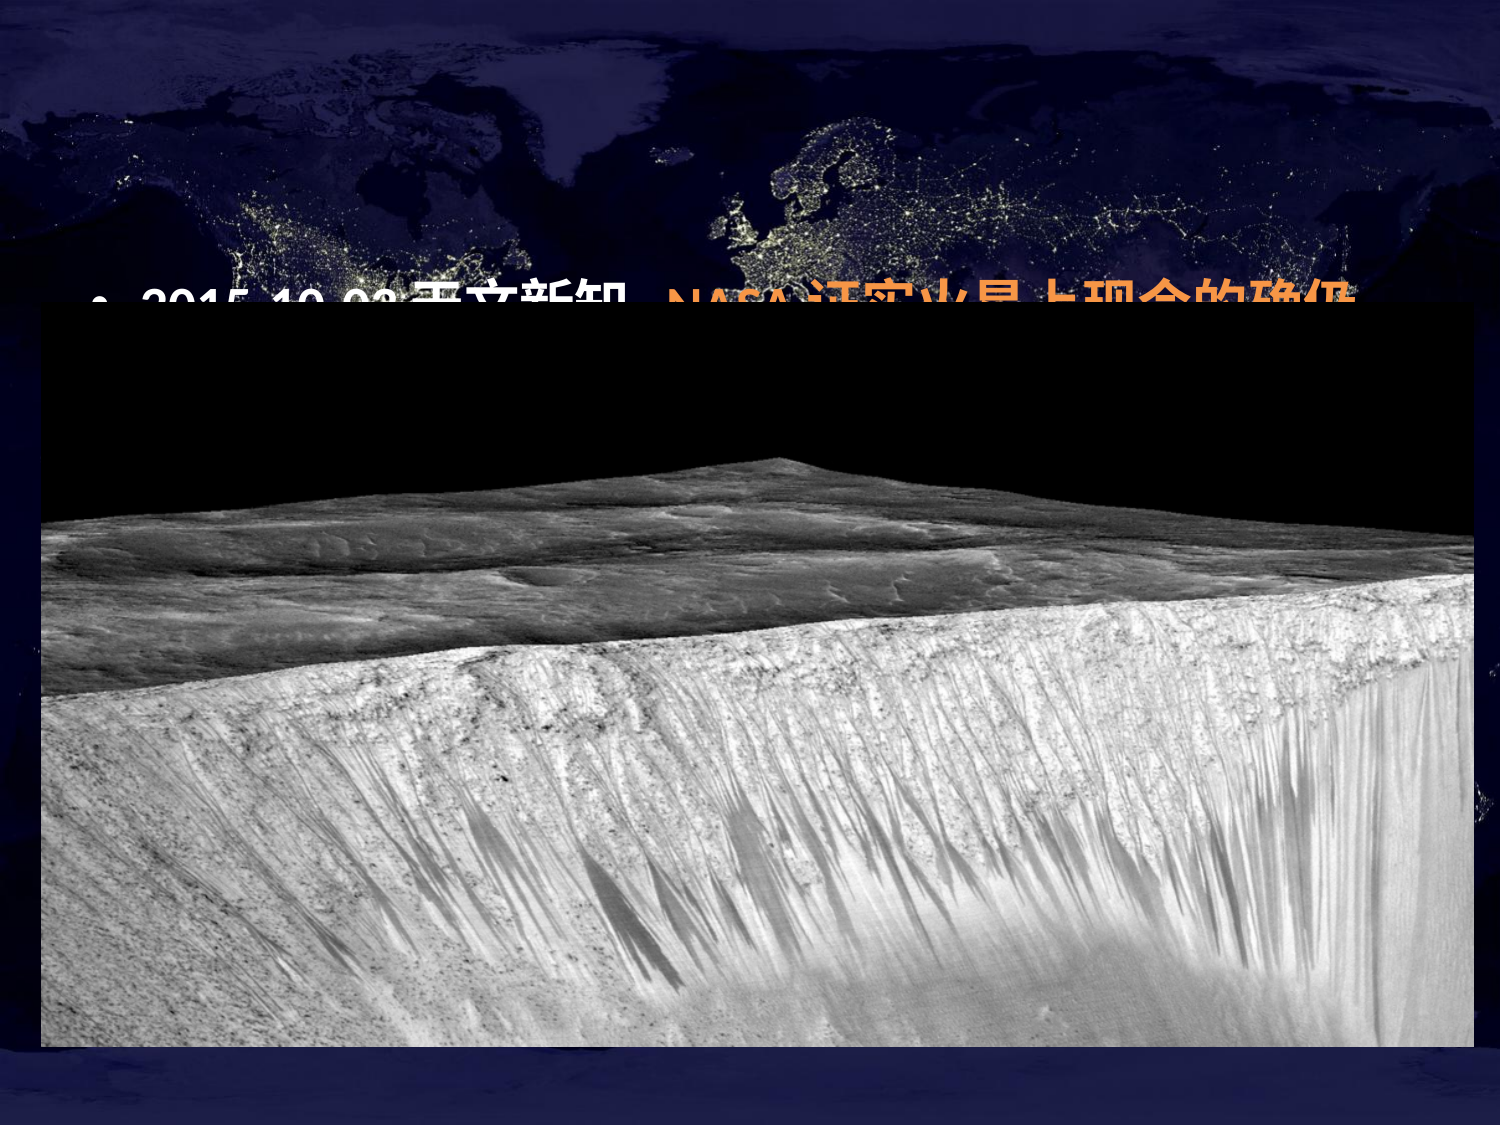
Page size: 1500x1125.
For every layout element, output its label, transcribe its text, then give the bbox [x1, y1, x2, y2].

picture [0, 0, 1500, 1125]
list 2015-10-03天文新知 NASA证实火星上现今的确仍有液态水在流动 火星勘测轨道卫星（Mars Reconnaissance Orbiter，MRO）发现：今日的火星表面的确还间歇地有液态水流动！ 火星表面斜坡上神秘斑纹（streak）有含水矿物的光谱特征。 这些暗色斑纹似乎会随着时间有衰退与流动 比较温暖的季节时会变得比较暗，且似乎有顺坡下流的迹象， 比较寒冷的季节则呈现消退的迹象。 在火星数十处地点，当气温高于摄氏零下23度时就会出现这样的斑纹，当气温降低时这些斑纹就消失了。 [75, 262, 1425, 301]
